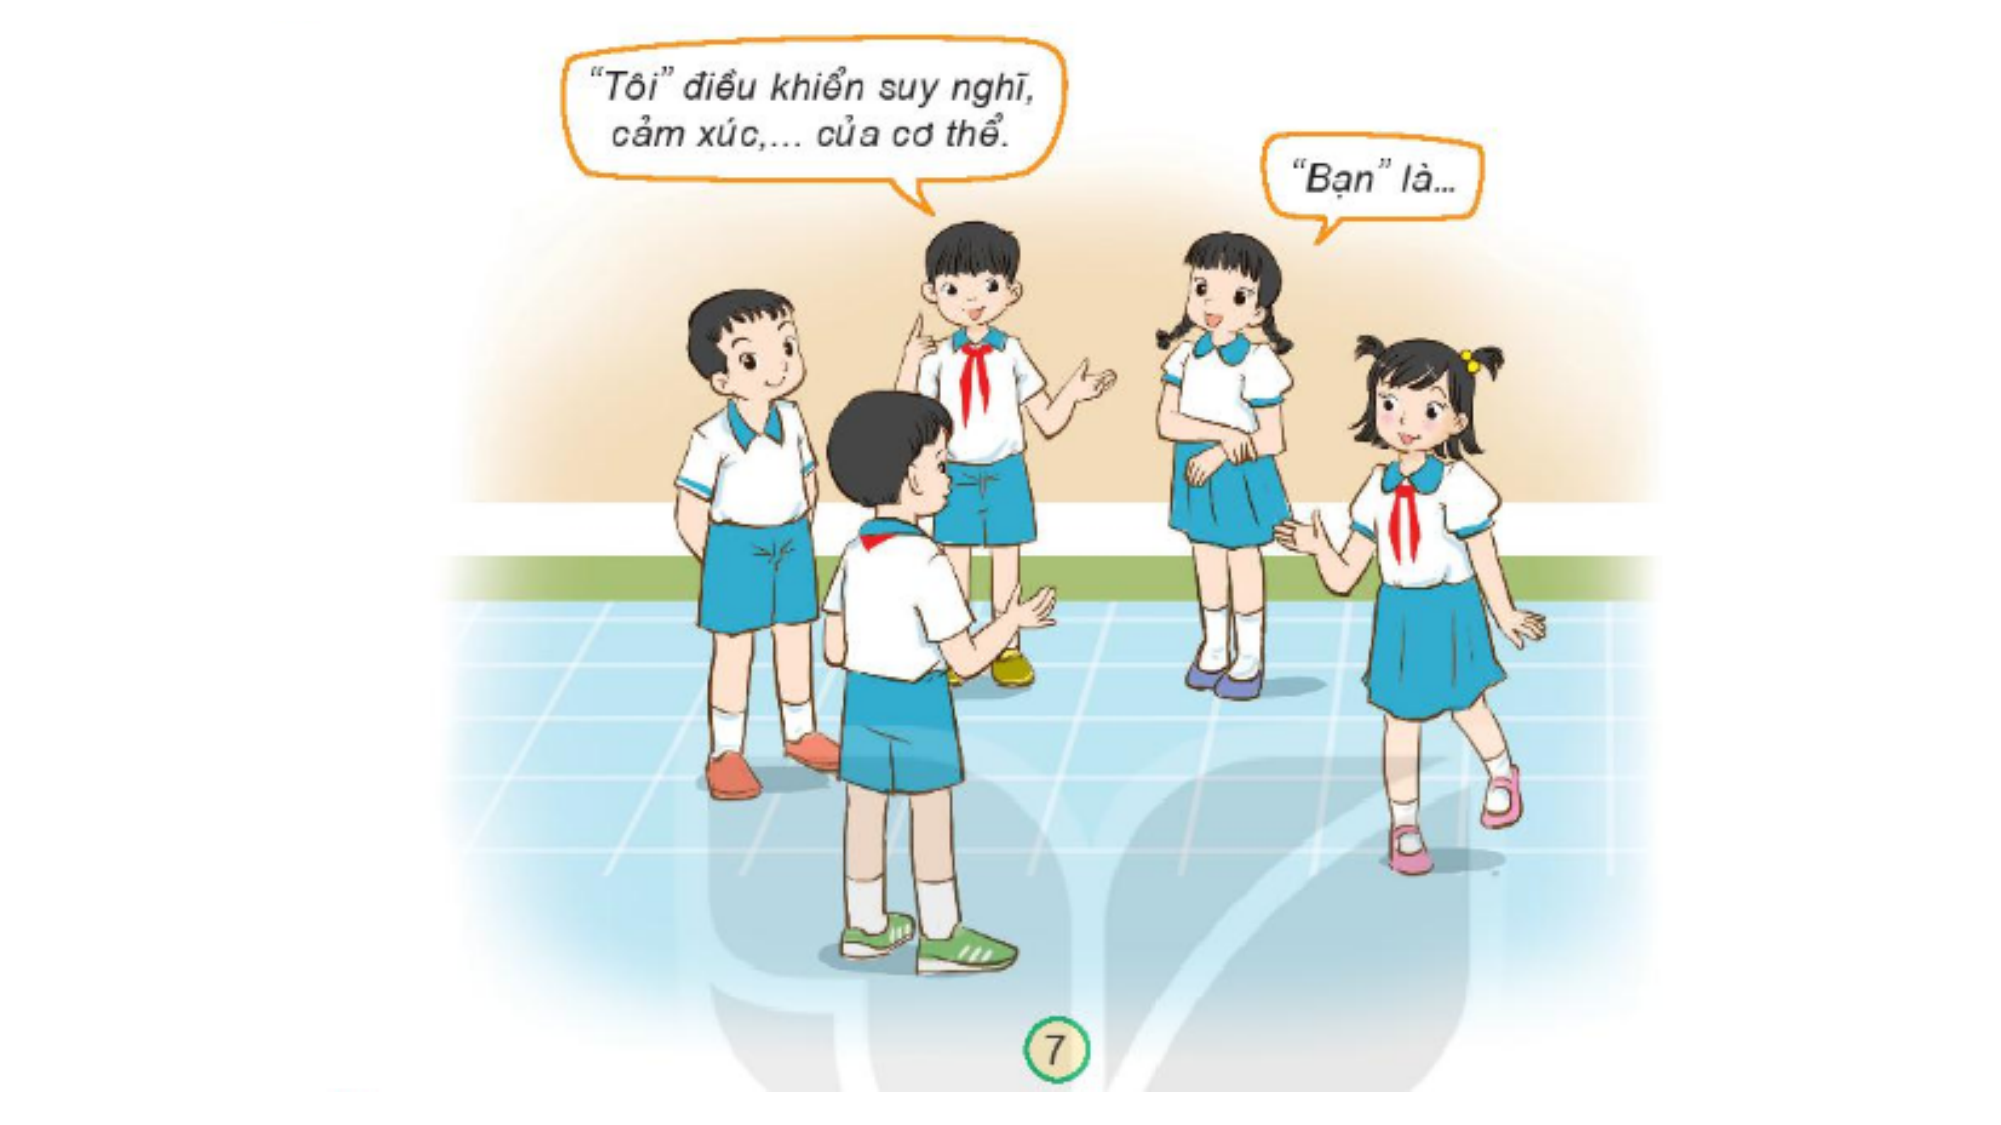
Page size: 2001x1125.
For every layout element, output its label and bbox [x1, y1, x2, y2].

picture [270, 21, 1699, 1092]
